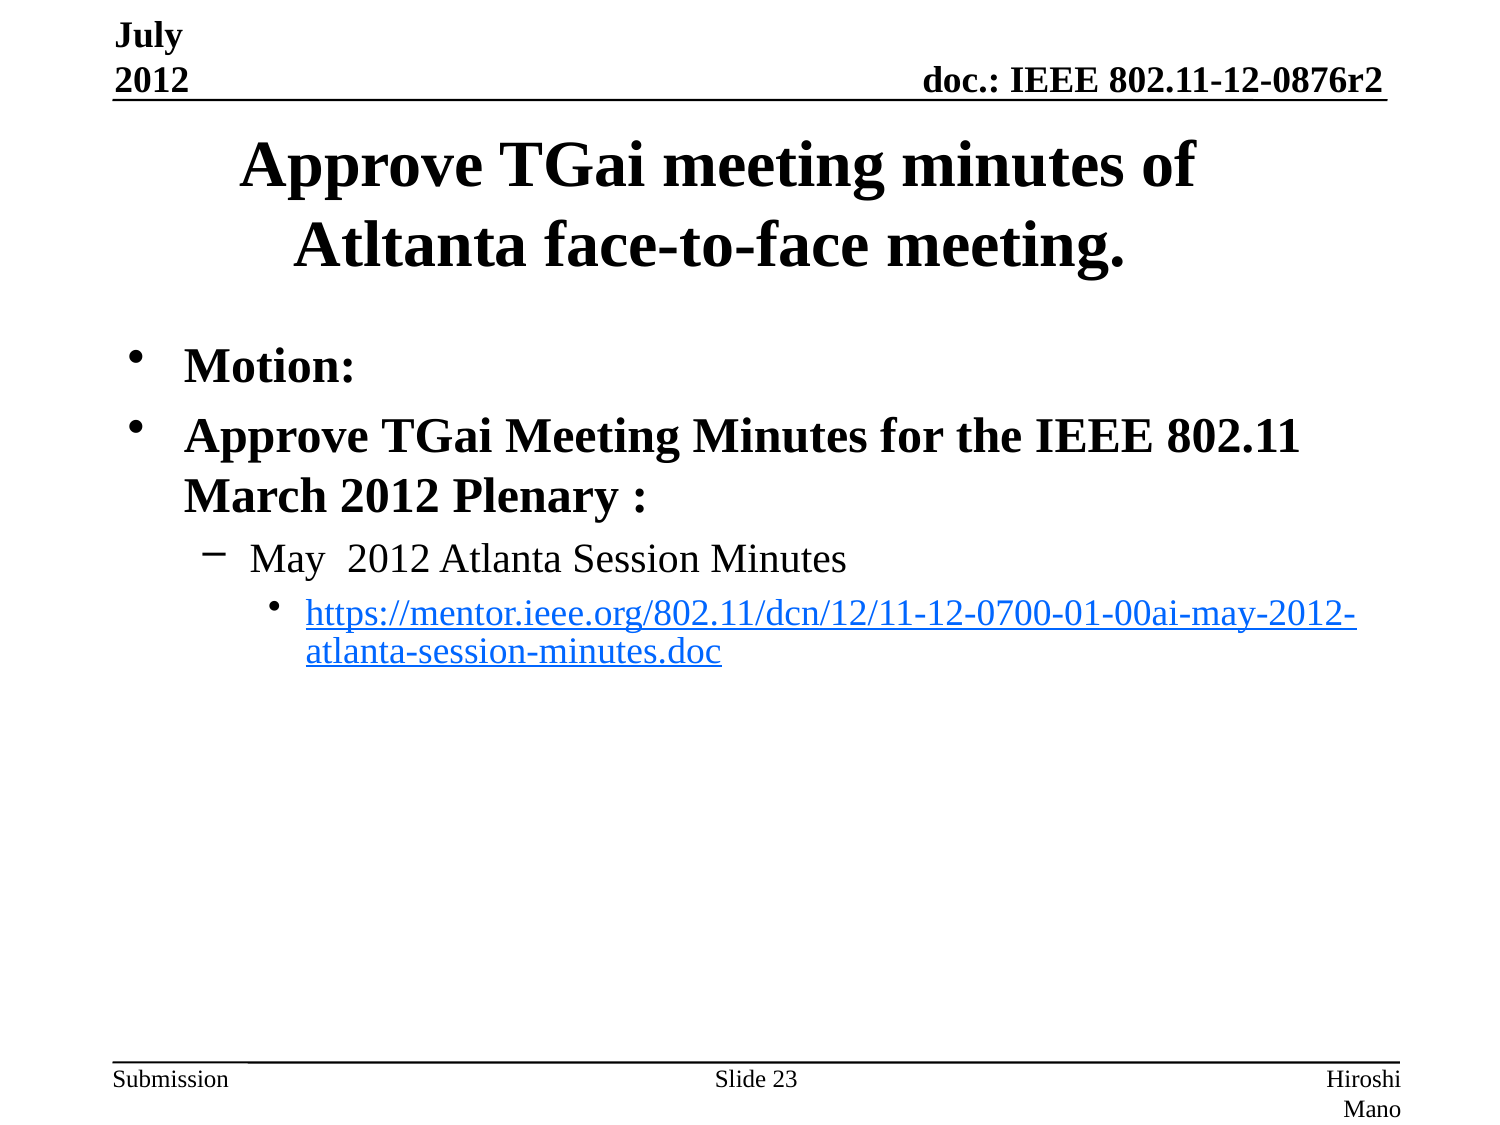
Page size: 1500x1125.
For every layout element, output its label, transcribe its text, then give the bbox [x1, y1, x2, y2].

footer Hiroshi Mano (ATRD, Root, Lab) [1324, 1061, 1402, 1093]
title Approve TGai meeting minutes of Atltanta face-to-face meeting. [112, 112, 1326, 288]
list Motion: Approve TGai Meeting Minutes for the IEEE 802.11 March 2012 Plenary : May 2012 Atlanta Session Minutes https://mentor.ieee.org/802.11/dcn/12/11-12-0700-01-00ai-may-2012-atlanta-session-minutes.doc [112, 324, 1388, 1001]
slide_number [114, 54, 259, 101]
slide_number Slide 23 [712, 1061, 800, 1093]
